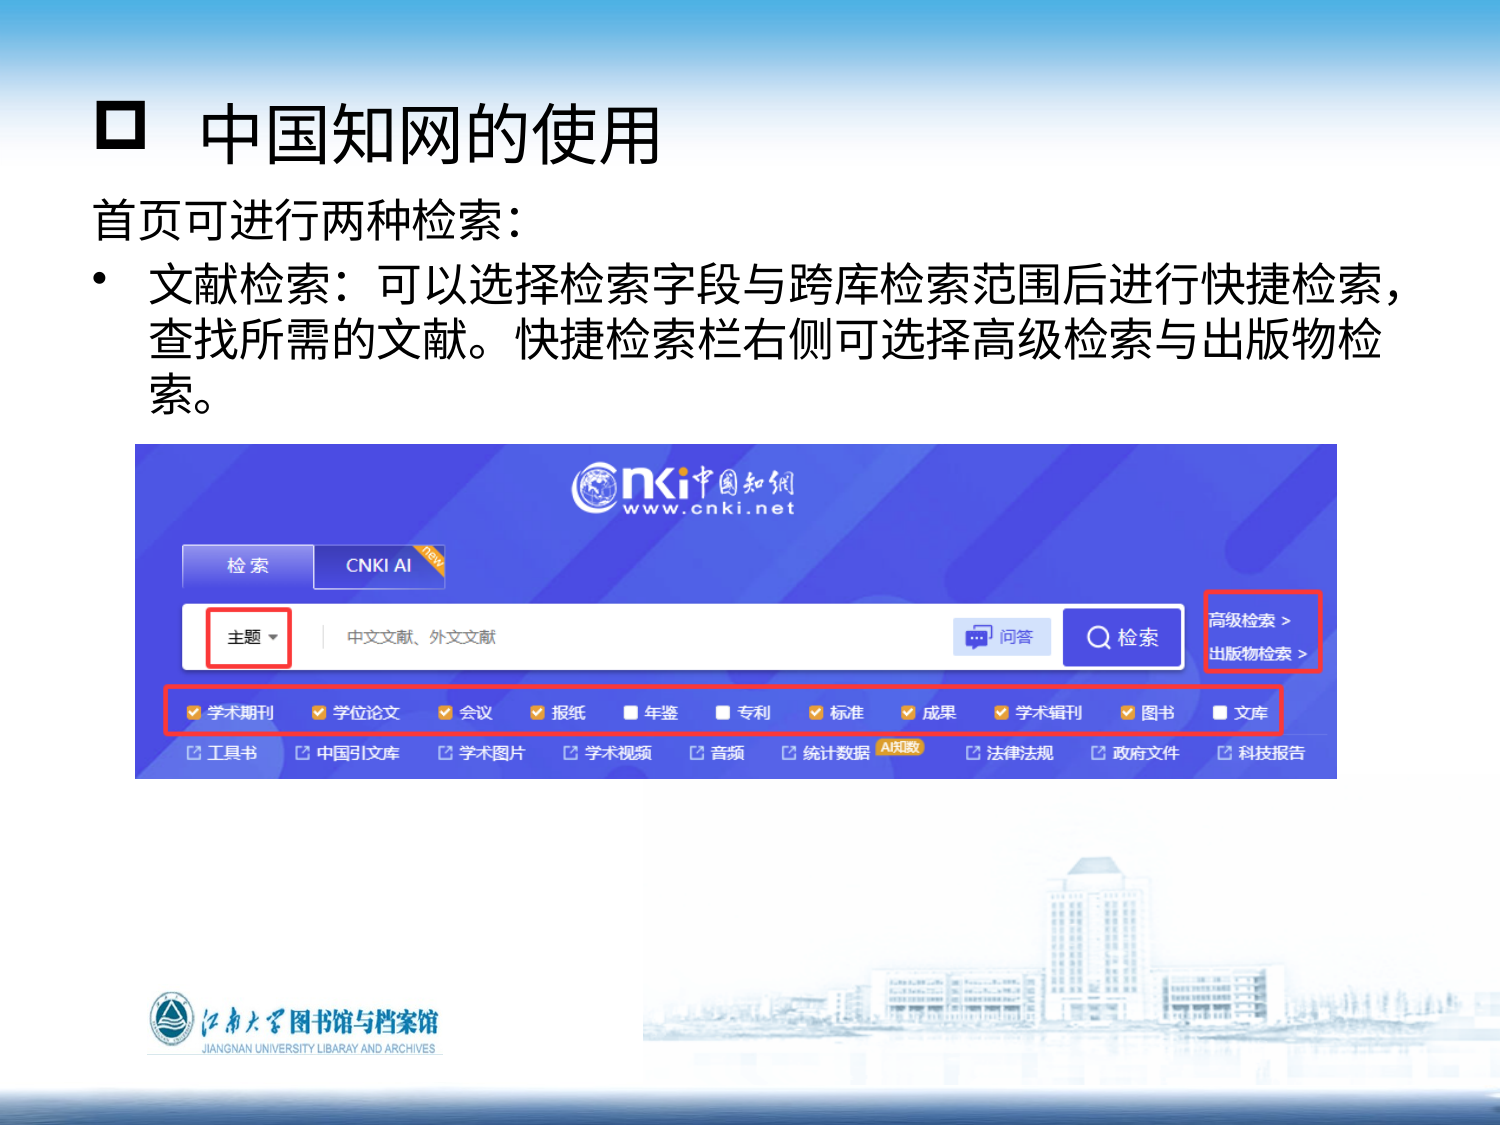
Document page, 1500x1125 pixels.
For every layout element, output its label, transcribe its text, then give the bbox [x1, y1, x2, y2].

list 首页可进行两种检索： 文献检索：可以选择检索字段与跨库检索范围后进行快捷检索，查找所需的文献。快捷检索栏右侧可选择高级检索与出版物检索。 [76, 184, 1428, 426]
picture [0, 444, 1500, 1125]
text_box 中国知网的使用 [76, 66, 1427, 181]
picture [0, 0, 1500, 186]
picture [147, 984, 443, 1055]
